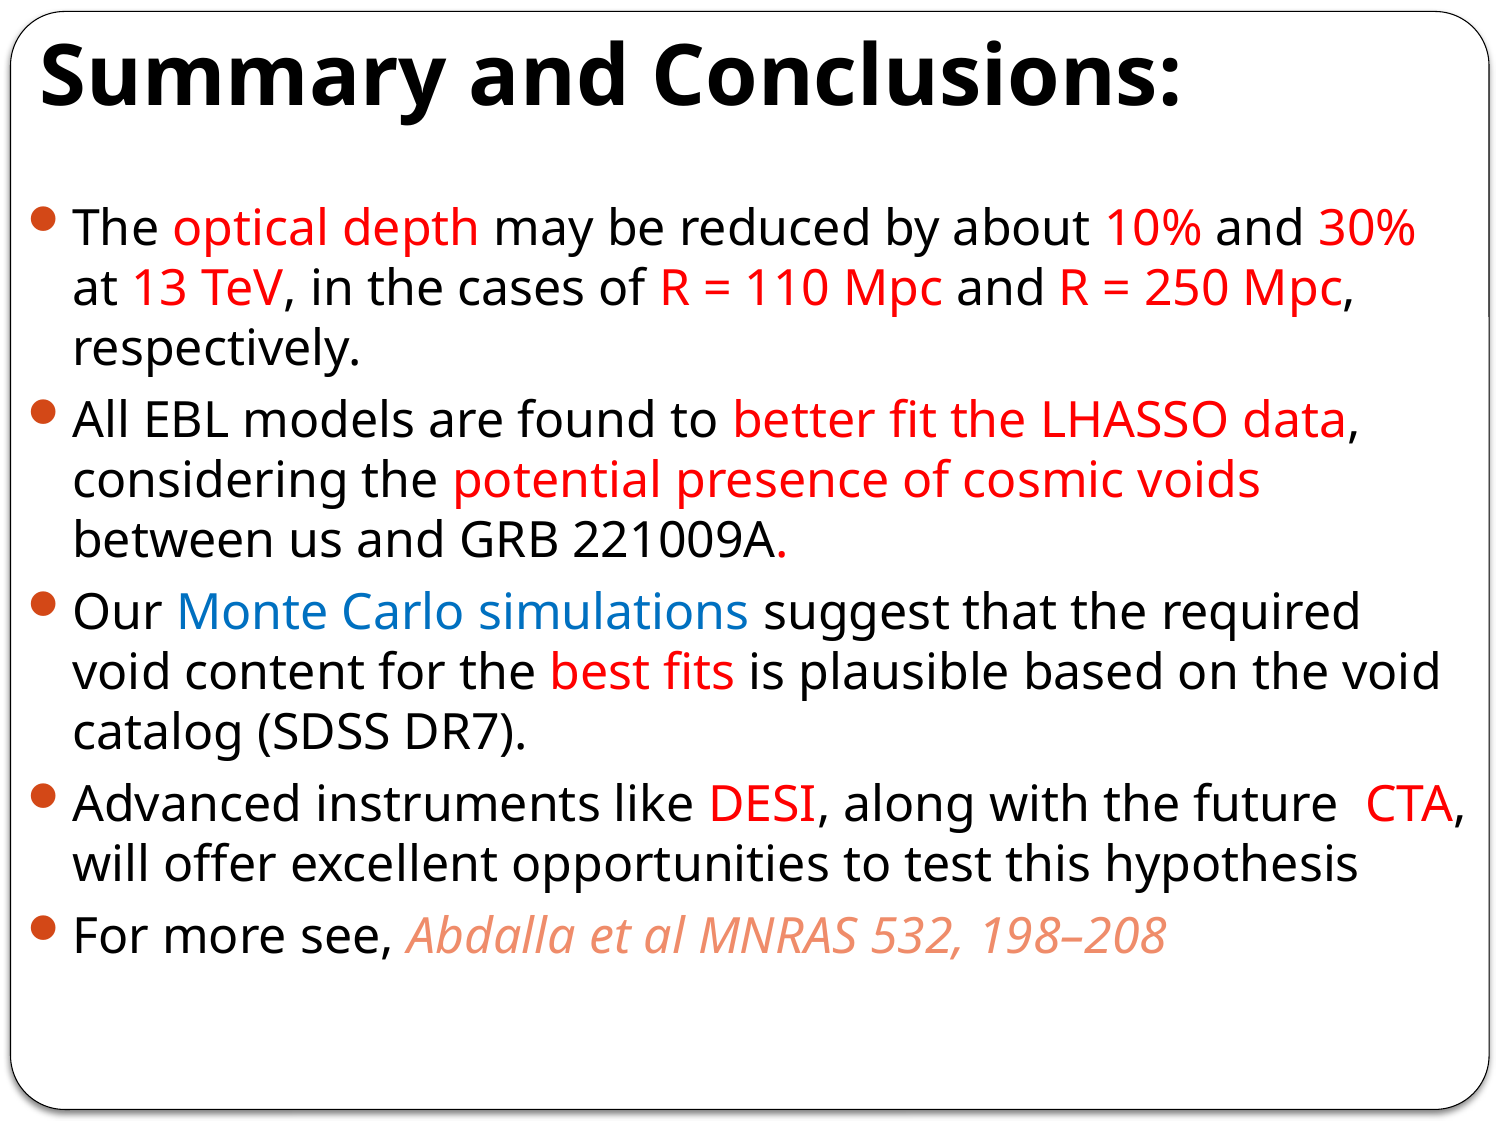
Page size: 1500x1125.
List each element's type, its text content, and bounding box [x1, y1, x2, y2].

title Summary and Conclusions: [24, 12, 1450, 138]
list The optical depth may be reduced by about 10% and 30% at 13 TeV, in the cases of R = 110 Mpc and R = 250 Mpc, respectively. All EBL models are found to better fit the LHASSO data, considering the potential presence of cosmic voids between us and GRB 221009A. Our Monte Carlo simulations suggest that the required void content for the best fits is plausible based on the void catalog (SDSS DR7). Advanced instruments like DESI, along with the future CTA, will offer excellent opportunities to test this hypothesis For more see, Abdalla et al MNRAS 532, 198–208 [12, 187, 1488, 1100]
